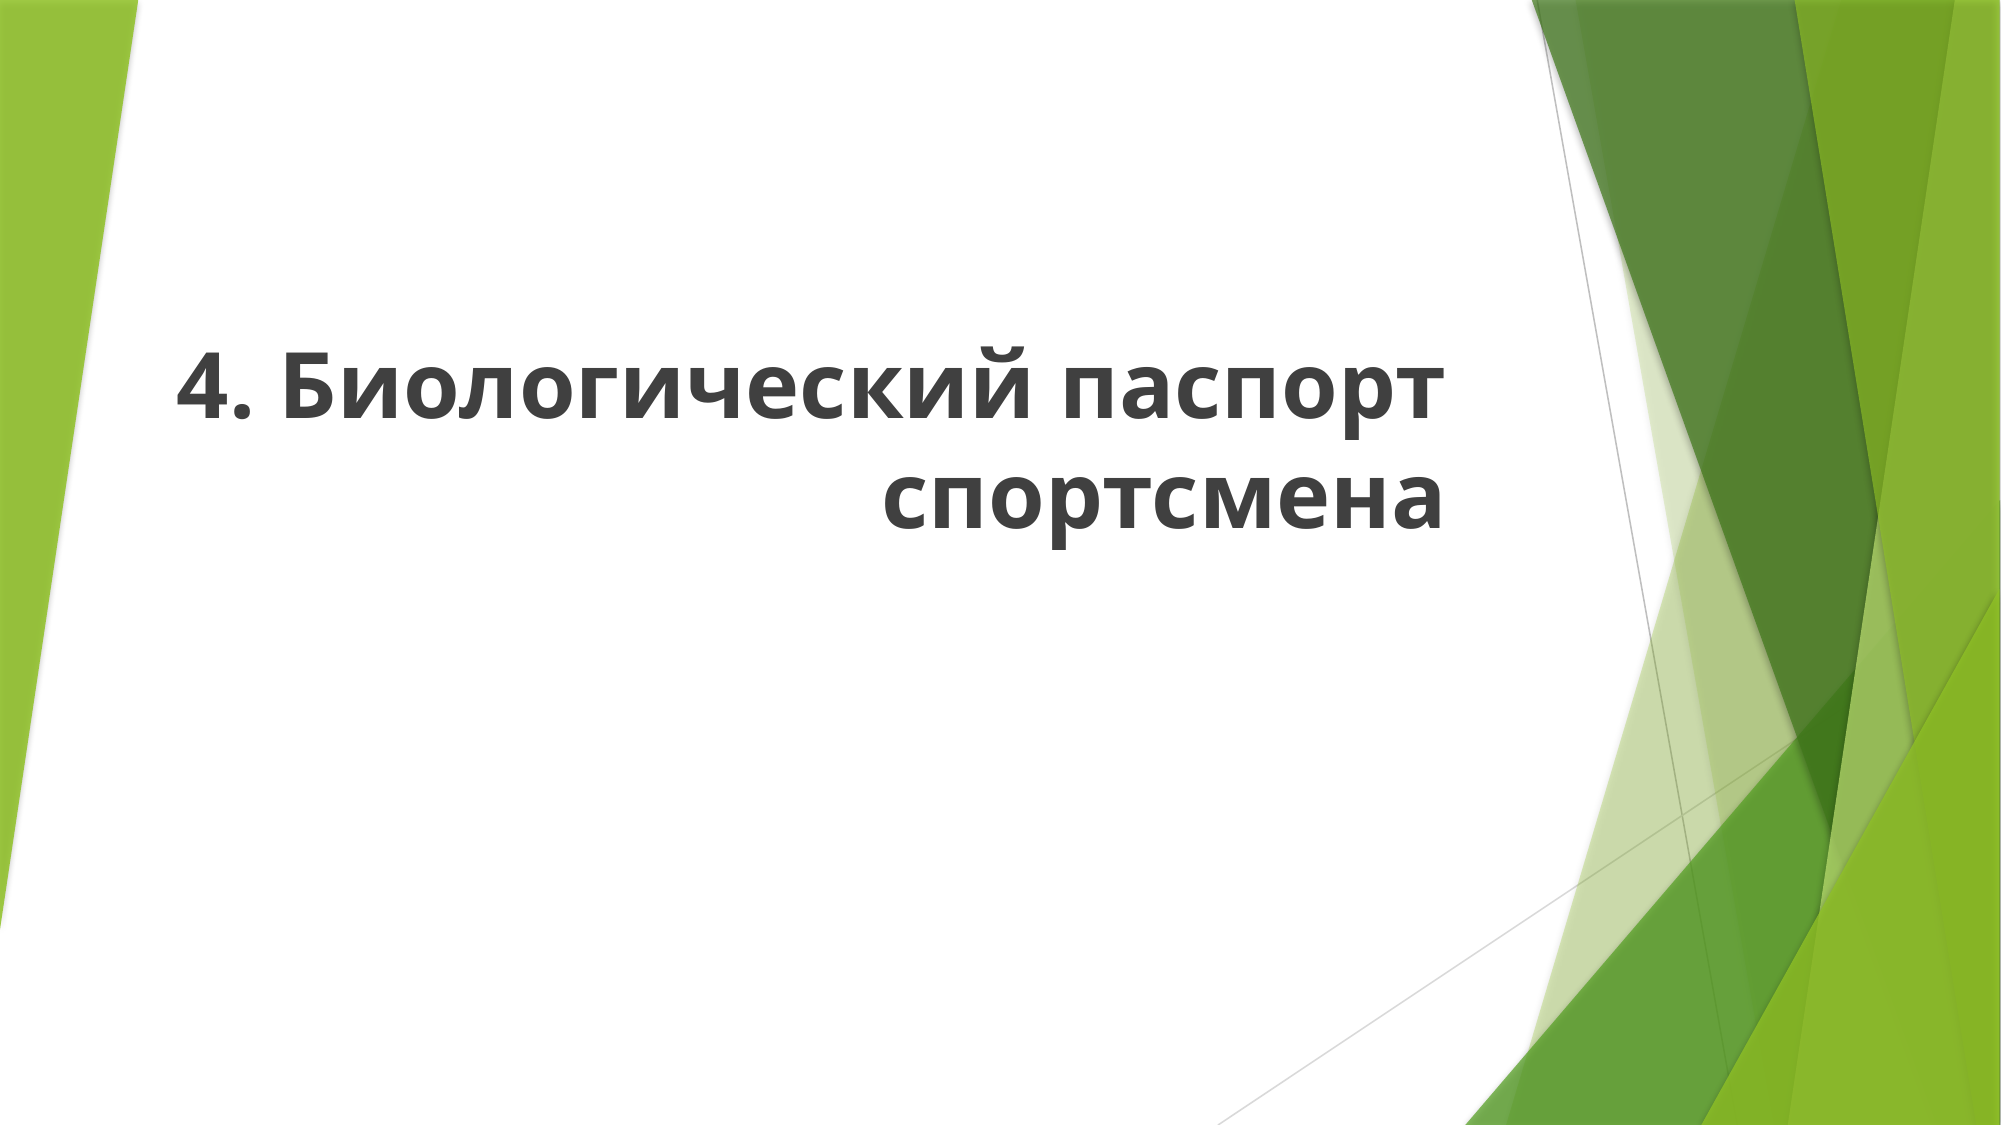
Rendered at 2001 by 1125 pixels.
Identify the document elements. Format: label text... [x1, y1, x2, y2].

title 4. Биологический паспорт спортсмена [93, 394, 1463, 665]
